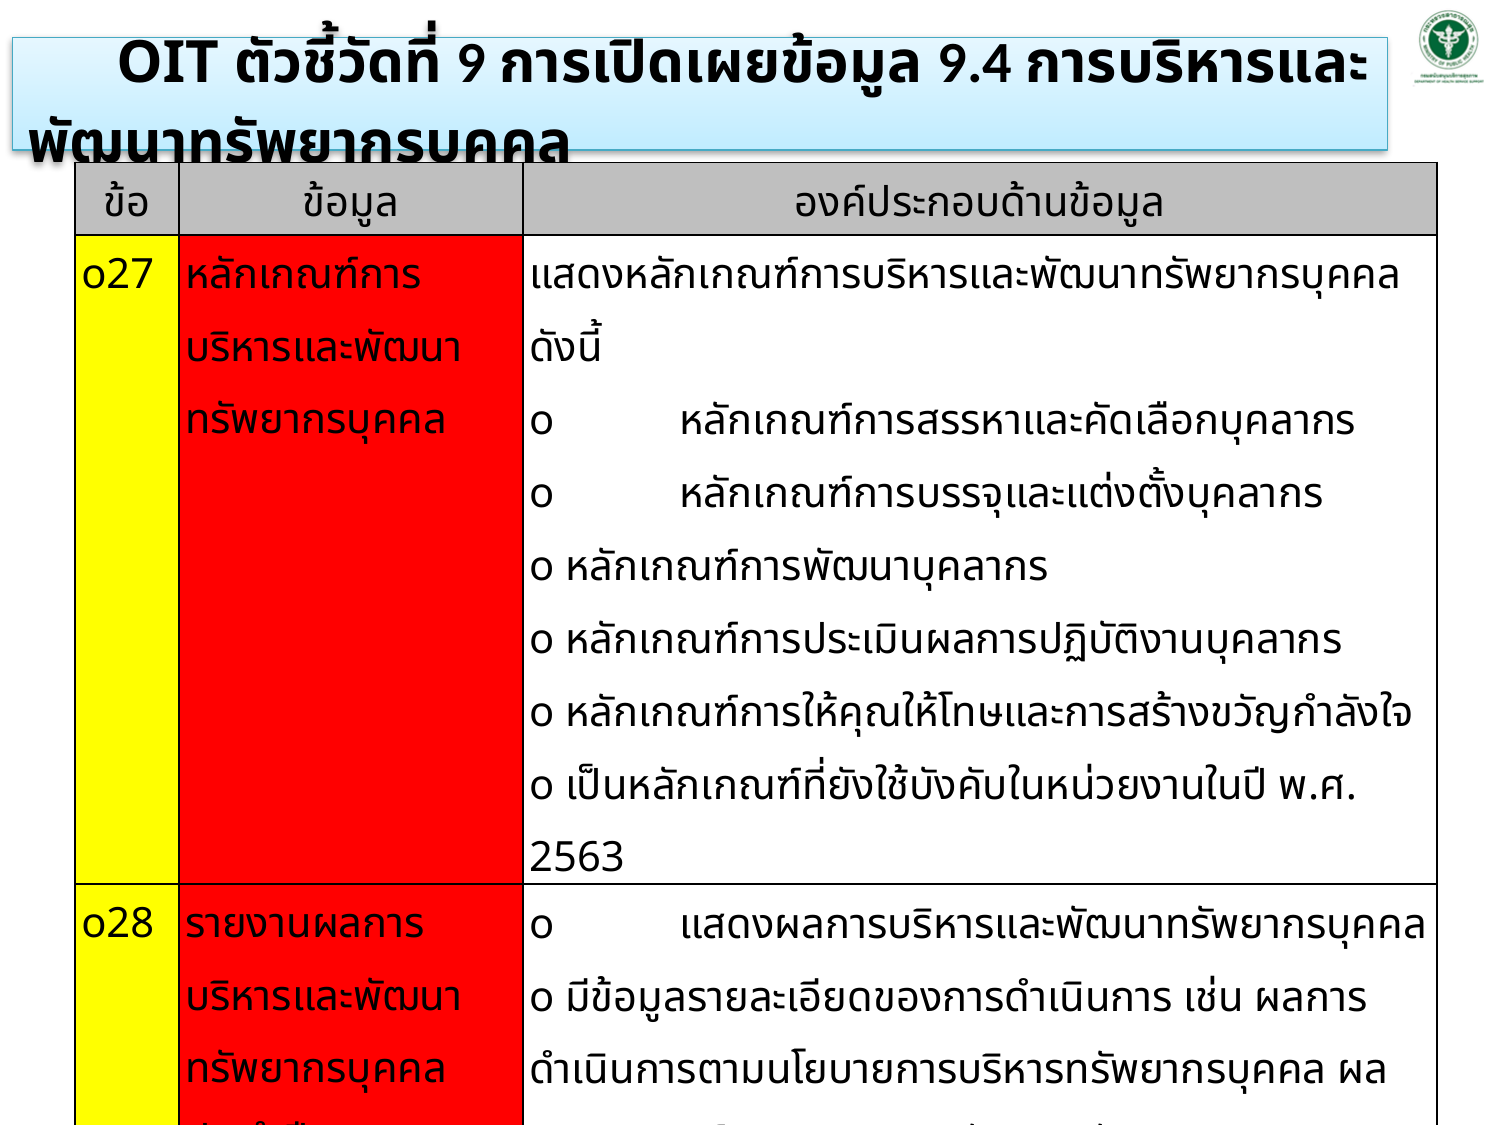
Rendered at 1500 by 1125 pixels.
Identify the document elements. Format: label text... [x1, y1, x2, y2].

table_cell หลักเกณฑ์การบริหารและพัฒนาทรัพยากรบุคคล [180, 236, 522, 883]
table_header ข้อมูล [180, 163, 522, 234]
table_header องค์ประกอบด้านข้อมูล [524, 163, 1436, 234]
title OIT ตัวชี้วัดที่ 9 การเปิดเผยข้อมูล 9.4 การบริหารและพัฒนาทรัพยากรบุคคล [12, 37, 1388, 151]
table_cell รายงานผลการบริหารและพัฒนาทรัพยากรบุคคลประจำปี [180, 885, 522, 1125]
table_cell o แสดงผลการบริหารและพัฒนาทรัพยากรบุคคล o มีข้อมูลรายละเอียดของการดำเนินการ เช่น ผลการดำเนินการตามนโยบายการบริหารทรัพยากรบุคคล ผลการวิเคราะห์การบริหารและพัฒนาทรัพยากรบุคคล เป็นต้น o เป็นรายงานผลของปีที่ผ่านมา พ.ศ. 2562 [524, 885, 1436, 1125]
table_cell o28 [76, 885, 178, 1125]
table_cell o27 [76, 236, 178, 883]
picture [1398, 0, 1499, 102]
table_cell แสดงหลักเกณฑ์การบริหารและพัฒนาทรัพยากรบุคคล ดังนี้ o หลักเกณฑ์การสรรหาและคัดเลือกบุคลากร o หลักเกณฑ์การบรรจุและแต่งตั้งบุคลากร o หลักเกณฑ์การพัฒนาบุคลากร o หลักเกณฑ์การประเมินผลการปฏิบัติงานบุคลากร o หลักเกณฑ์การให้คุณให้โทษและการสร้างขวัญกำลังใจ o เป็นหลักเกณฑ์ที่ยังใช้บังคับในหน่วยงานในปี พ.ศ. 2563 [524, 236, 1436, 883]
table_header ข้อ [76, 163, 178, 234]
